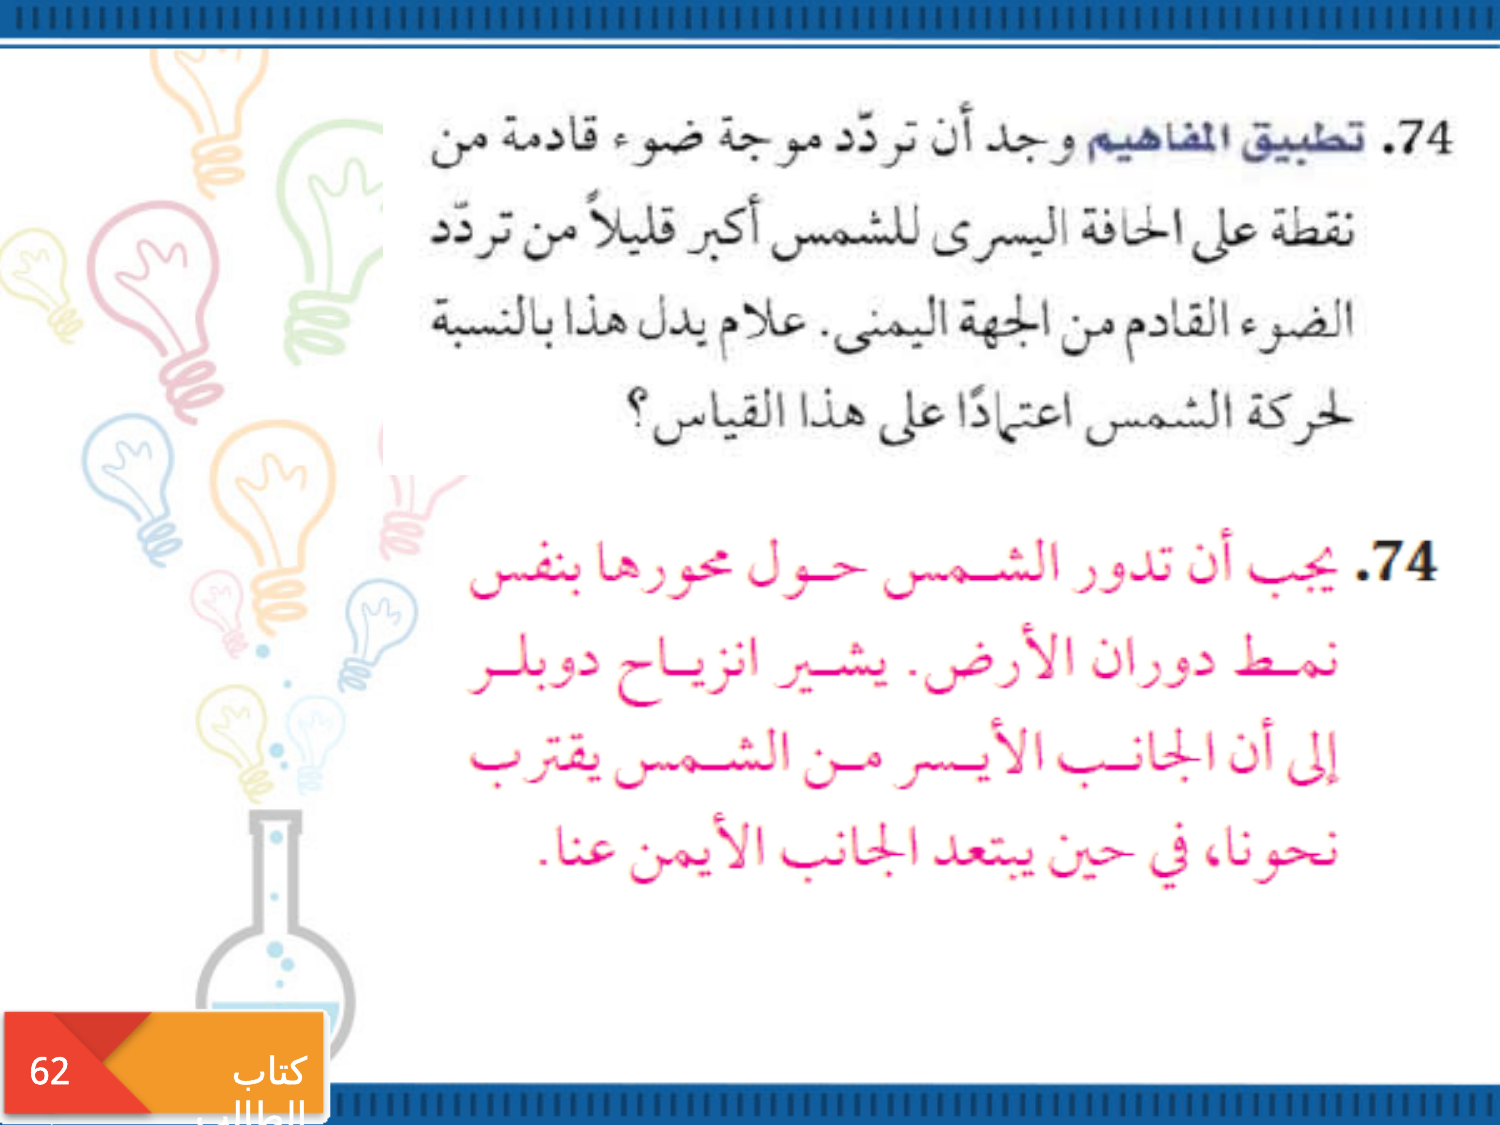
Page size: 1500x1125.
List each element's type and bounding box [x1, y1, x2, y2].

text_box [0, 1005, 336, 1125]
picture [0, 0, 1500, 1125]
